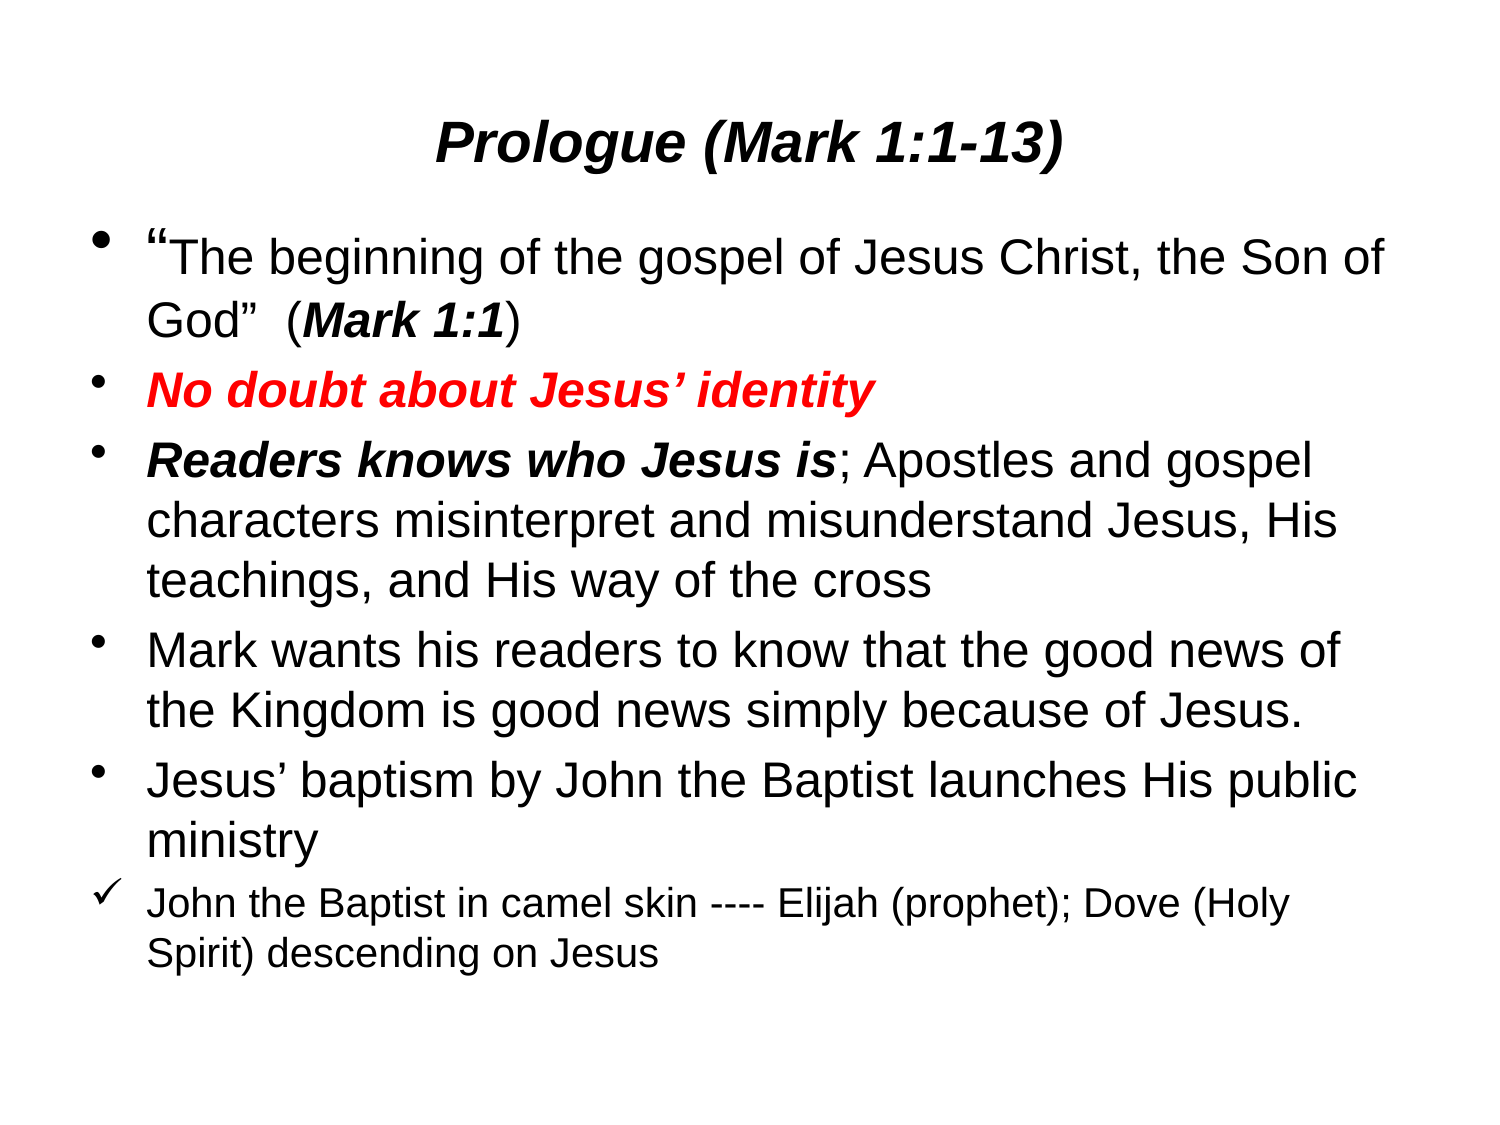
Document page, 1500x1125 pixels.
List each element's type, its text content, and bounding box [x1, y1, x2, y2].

list “The beginning of the gospel of Jesus Christ, the Son of God” (Mark 1:1) No doubt about Jesus’ identity Readers knows who Jesus is; Apostles and gospel characters misinterpret and misunderstand Jesus, His teachings, and His way of the cross Mark wants his readers to know that the good news of the Kingdom is good news simply because of Jesus. Jesus’ baptism by John the Baptist launches His public ministry John the Baptist in camel skin ---- Elijah (prophet); Dove (Holy Spirit) descending on Jesus [75, 200, 1425, 1075]
title Prologue (Mark 1:1-13) [75, 45, 1425, 200]
